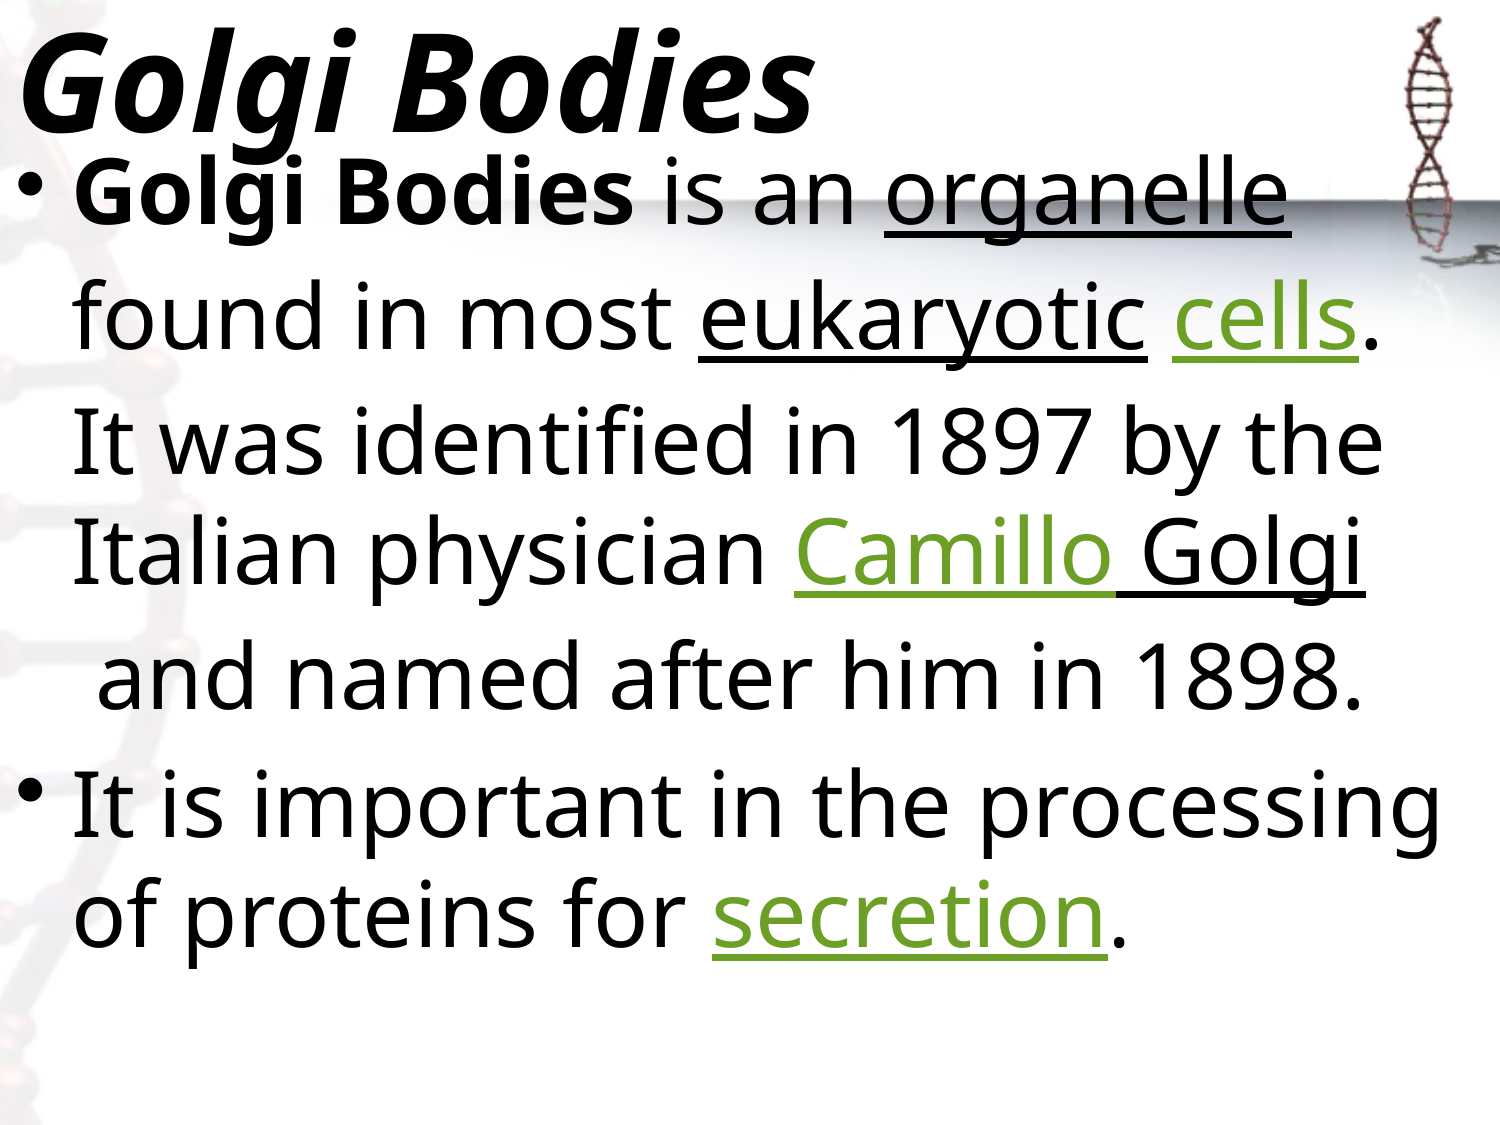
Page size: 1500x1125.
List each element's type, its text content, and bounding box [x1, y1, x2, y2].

list Golgi Bodies is an organelle found in most eukaryotic cells. It was identified in 1897 by the Italian physician Camillo Golgi and named after him in 1898. It is important in the processing of proteins for secretion. [0, 125, 1500, 1125]
title Golgi Bodies [0, 0, 1344, 125]
picture [1344, 0, 1500, 125]
